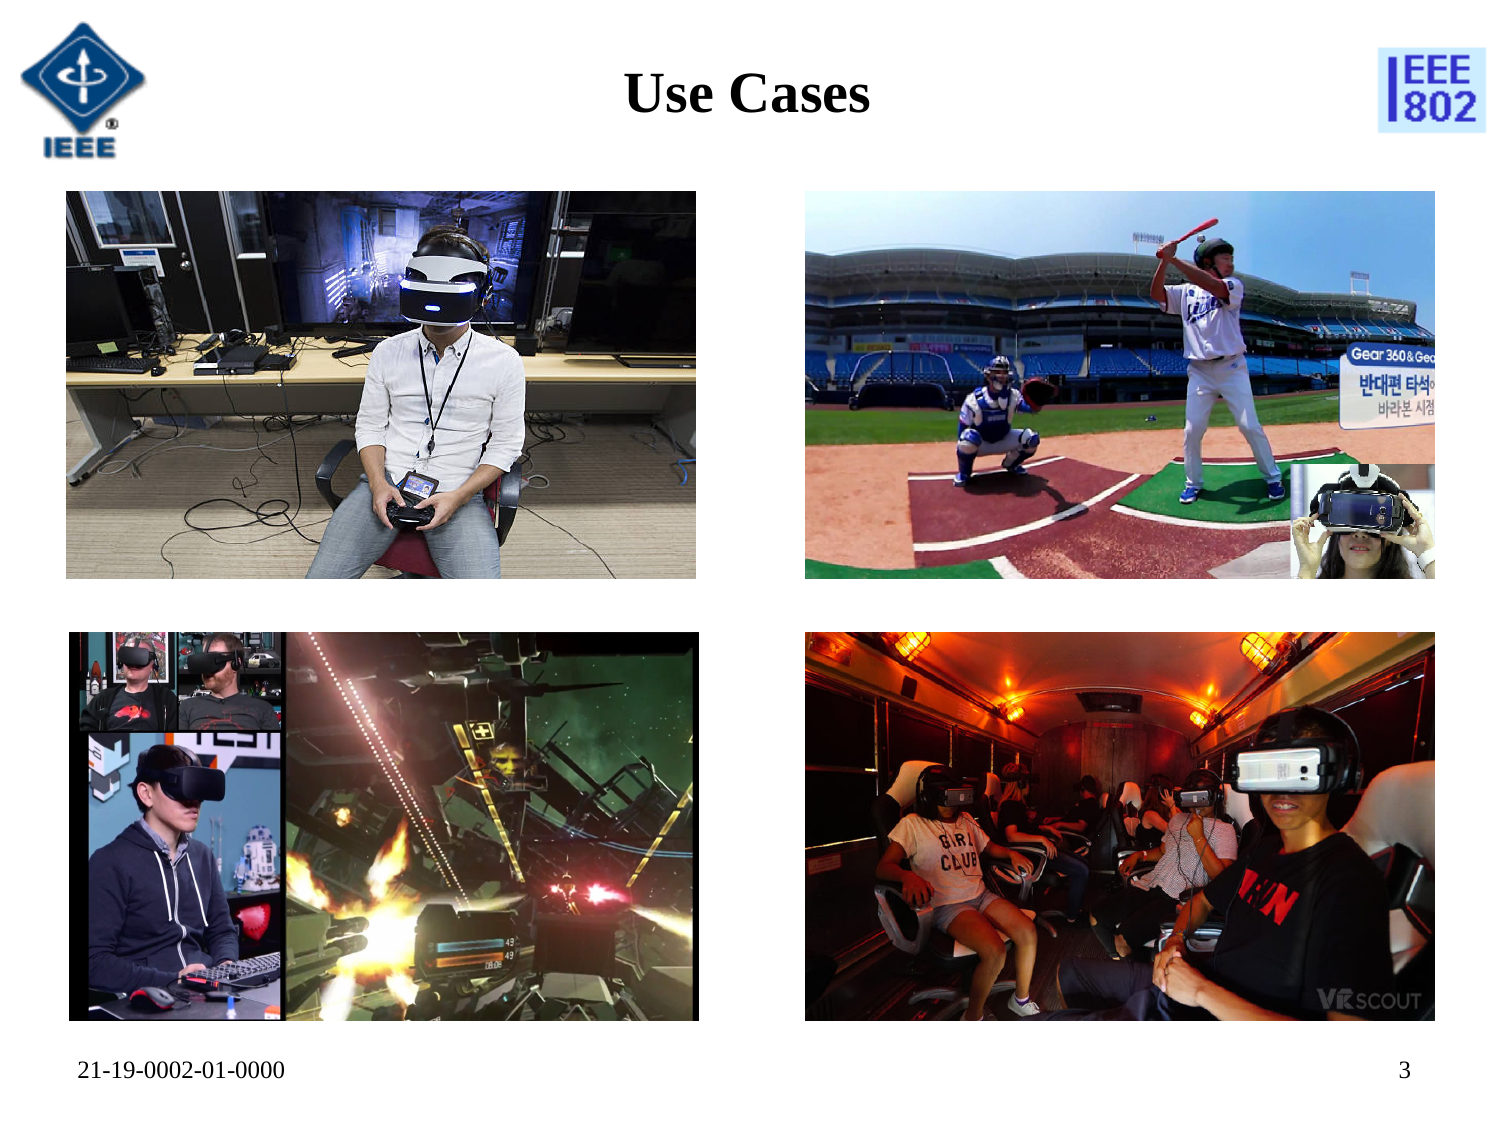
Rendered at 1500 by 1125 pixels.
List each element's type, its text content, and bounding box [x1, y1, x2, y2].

picture [1362, 29, 1499, 158]
picture [15, 20, 152, 162]
footer 21-19-0002-01-0000 [62, 1050, 443, 1093]
picture [805, 191, 1435, 580]
slide_number 2 [1275, 1050, 1427, 1113]
picture [805, 632, 1435, 1021]
picture [68, 632, 699, 1021]
picture [65, 191, 696, 580]
title Use Cases [69, 37, 1427, 150]
